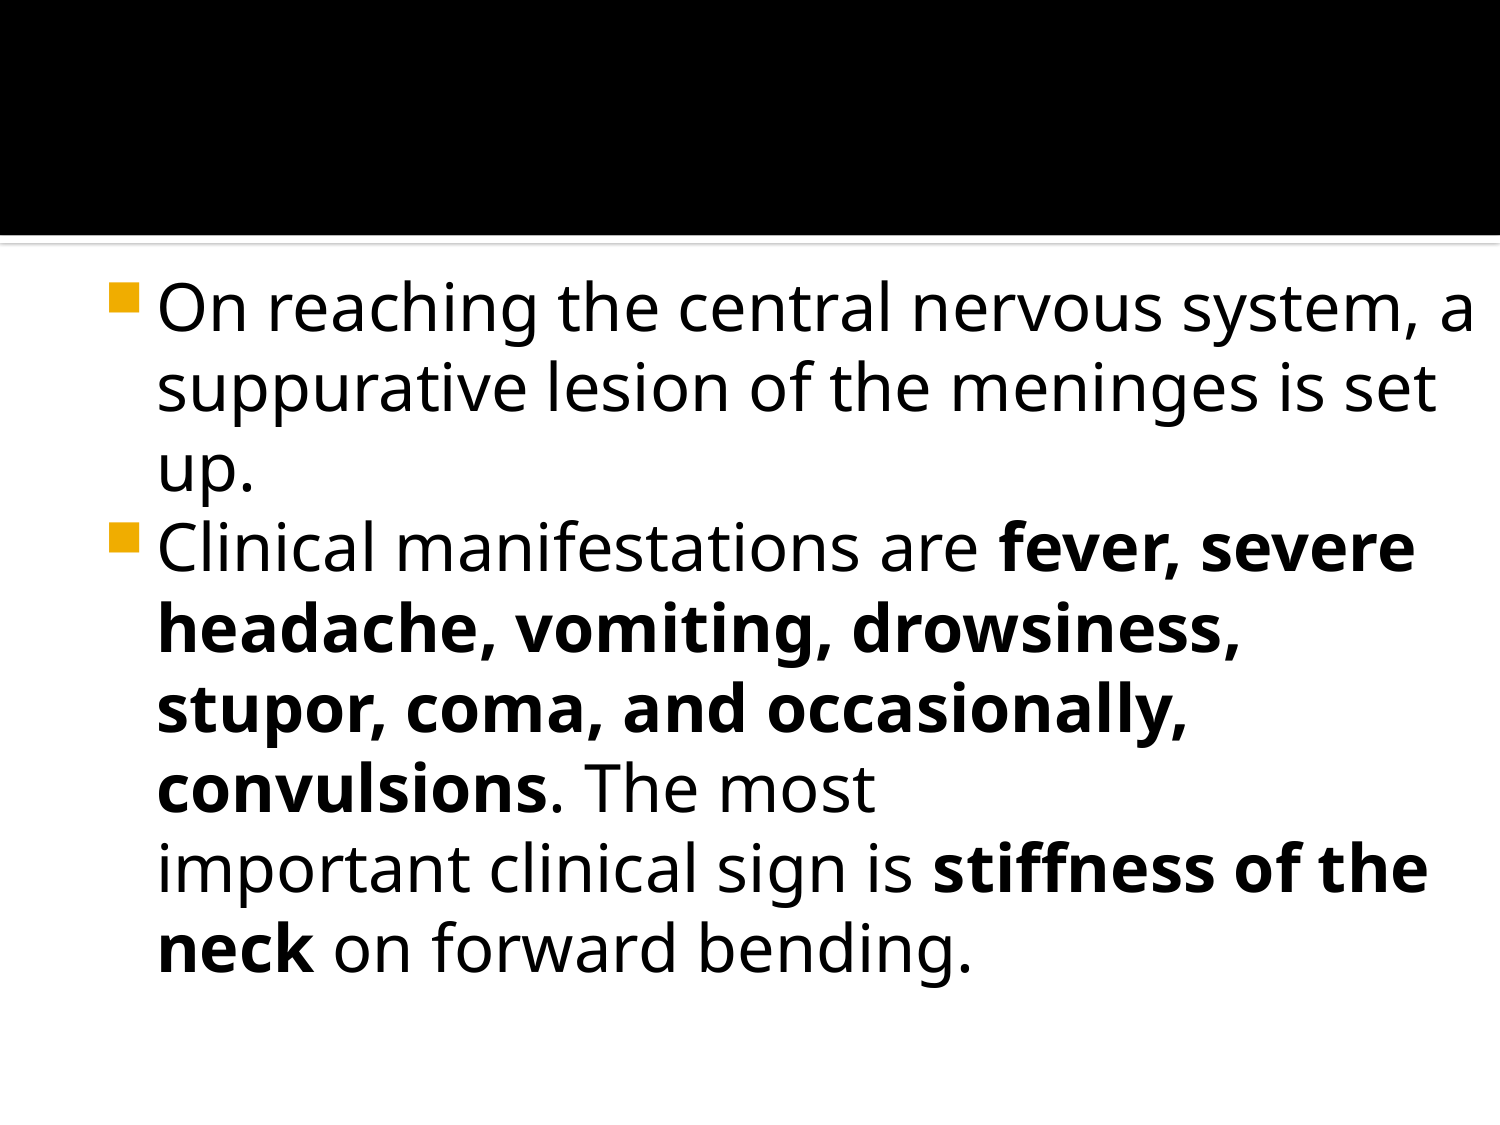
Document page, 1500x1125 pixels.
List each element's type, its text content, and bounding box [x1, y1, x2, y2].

list On reaching the central nervous system, a suppurative lesion of the meninges is set up. Clinical manifestations are fever, severe headache, vomiting, drowsiness, stupor, coma, and occasionally, convulsions. The most important clinical sign is stiﬀness of the neck on forward bending. [75, 249, 1500, 1125]
